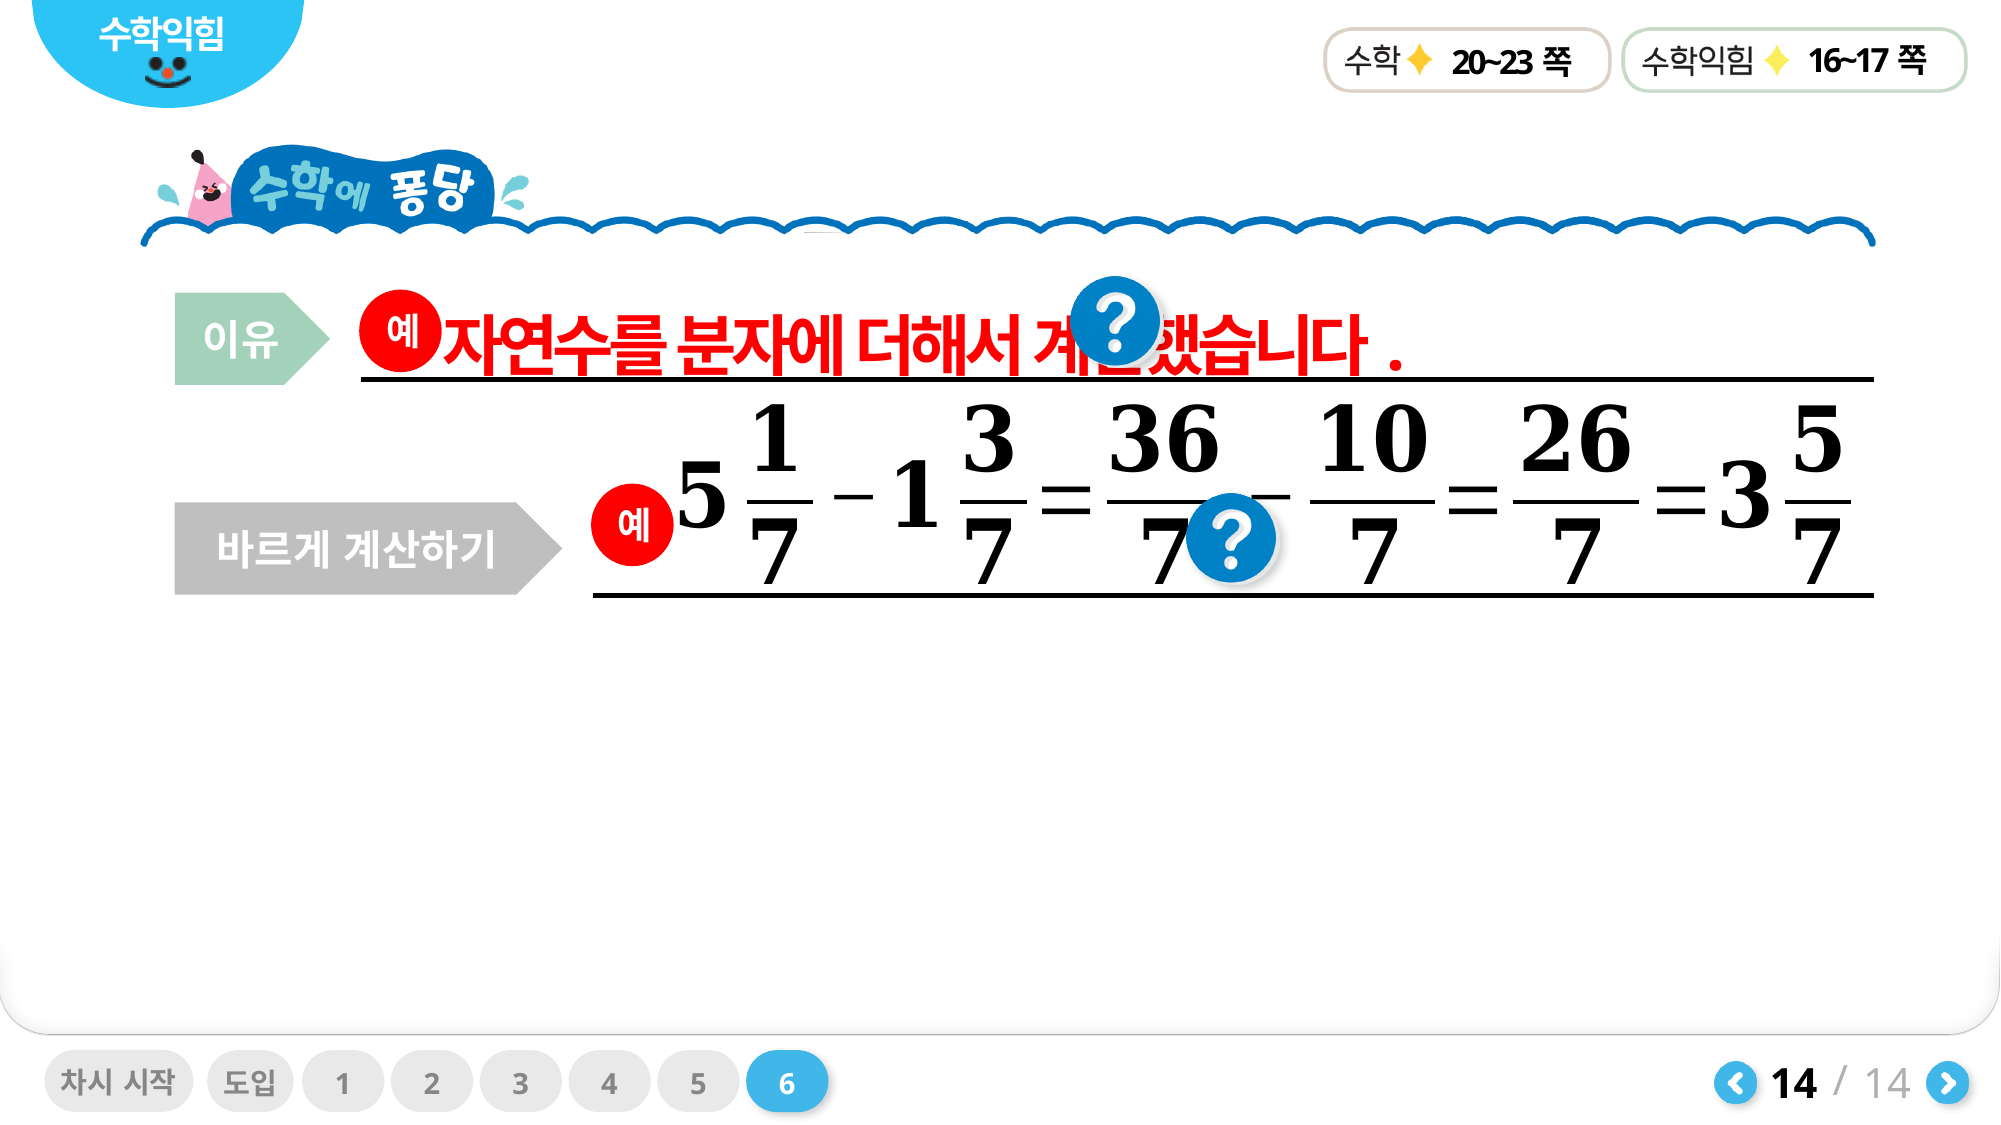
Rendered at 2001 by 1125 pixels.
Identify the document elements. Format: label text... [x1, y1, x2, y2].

picture [1698, 42, 1758, 77]
text_box 예 [358, 288, 443, 374]
text_box 자연수를 분자에 더해서 계산했습니다. [360, 272, 1875, 379]
picture [140, 128, 1876, 257]
picture [145, 57, 191, 88]
picture [0, 929, 2000, 1125]
text_box 예 [590, 482, 675, 568]
text_box 바르게 계산하기 [173, 501, 564, 596]
text_box 자연수를 분자에 더해서 계산했습니다. [360, 380, 1875, 392]
picture [1186, 493, 1280, 585]
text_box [38, 1048, 829, 1114]
picture [1070, 276, 1164, 368]
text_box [1323, 27, 1968, 93]
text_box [1714, 1061, 1969, 1104]
text_box 이유 [173, 291, 332, 386]
